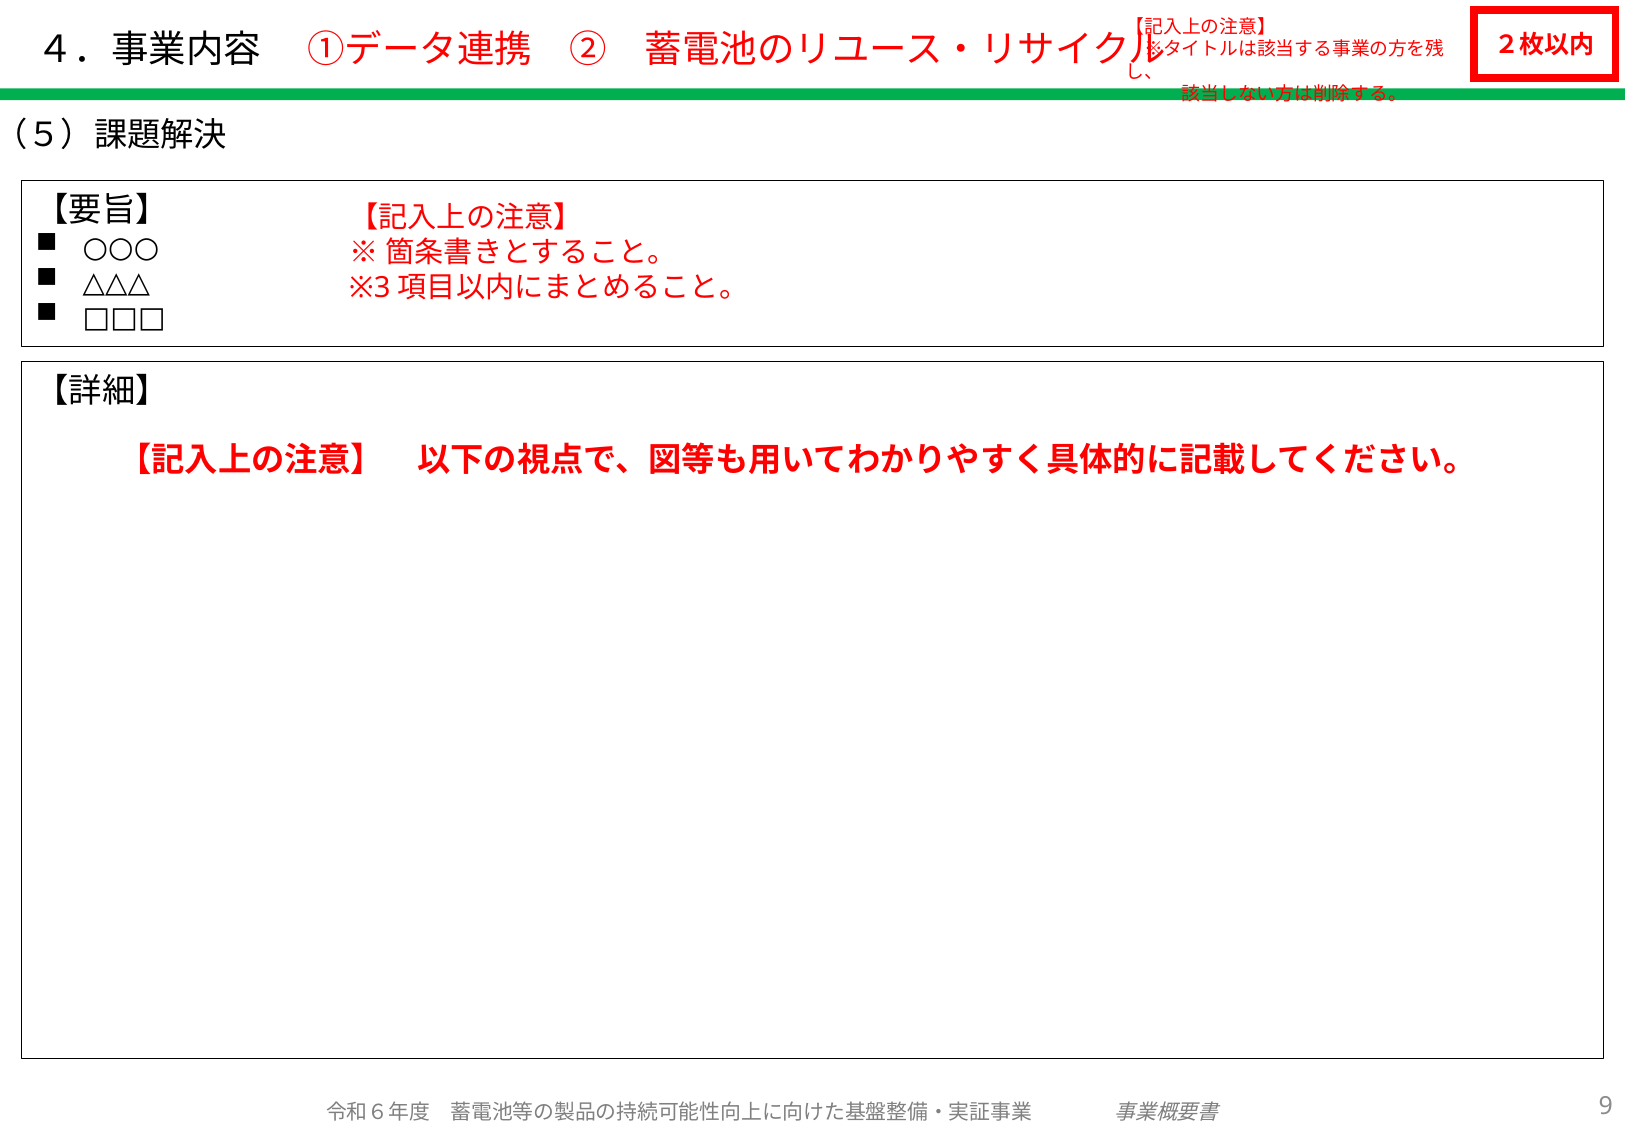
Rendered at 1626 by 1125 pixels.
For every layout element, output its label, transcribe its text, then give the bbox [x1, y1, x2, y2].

text_box 【要旨】 ○○○ △△△ □□□ [21, 180, 1604, 347]
text_box 【記入上の注意】 ※タイトルは該当する事業の方を残し、 該当しない方は削除する。 [1081, 7, 1471, 112]
text_box 【詳細】 [21, 361, 1604, 1059]
text_box （５）課題解決 [0, 106, 1333, 161]
title ４．事業内容 ①データ連携 ② 蓄電池のリユース・リサイクル [21, 6, 1191, 89]
slide_number 8 [1456, 1082, 1625, 1125]
text_box ２枚以内 [1473, 9, 1616, 79]
text_box 【記入上の注意】 以下の視点で、図等も用いてわかりやすく具体的に記載してください。 [103, 430, 1510, 1023]
text_box 【記入上の注意】 ※箇条書きとすること。 ※3項目以内にまとめること。 [304, 191, 875, 311]
